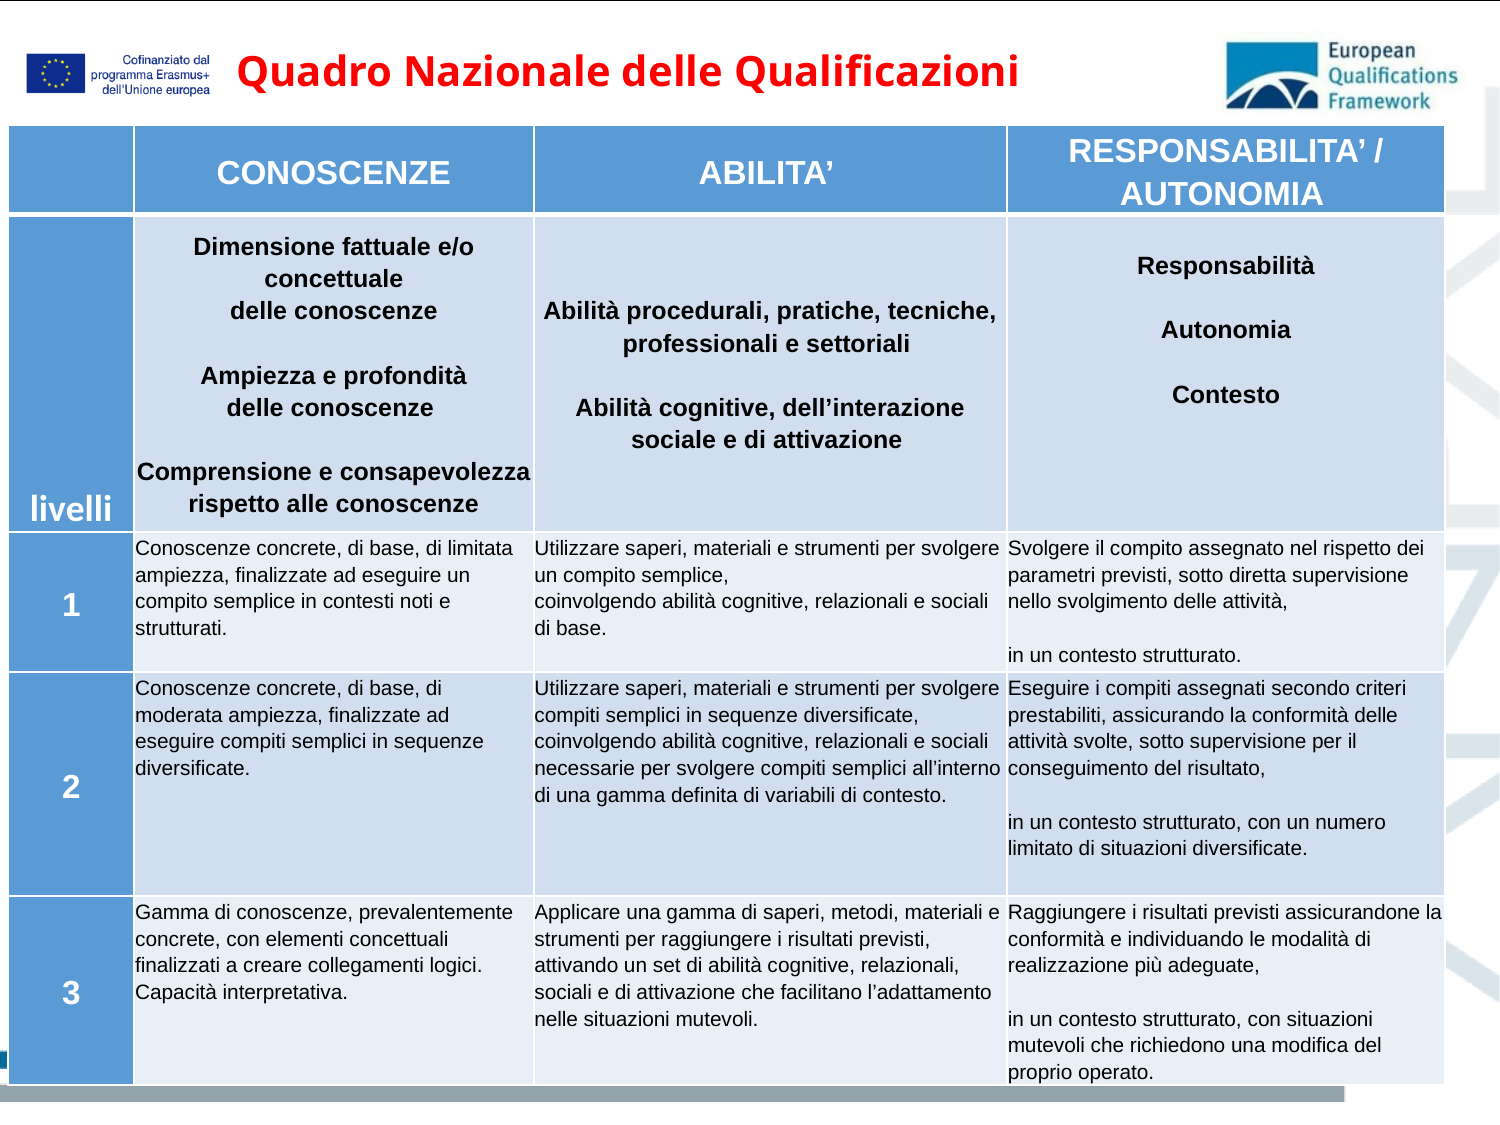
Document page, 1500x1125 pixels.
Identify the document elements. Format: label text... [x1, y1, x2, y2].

table_cell Utilizzare saperi, materiali e strumenti per svolgere un compito semplice, coinvolgendo abilità cognitive, relazionali e sociali di base. [535, 533, 1006, 671]
table_header ABILITA’ [535, 126, 1006, 212]
table_header CONOSCENZE [135, 126, 533, 212]
table_cell Conoscenze concrete, di base, di moderata ampiezza, finalizzate ad eseguire compiti semplici in sequenze diversificate. [135, 673, 533, 895]
table_cell Dimensione fattuale e/o concettuale delle conoscenze Ampiezza e profondità delle conoscenze Comprensione e consapevolezza rispetto alle conoscenze [135, 217, 533, 531]
table_cell Conoscenze concrete, di base, di limitata ampiezza, finalizzate ad eseguire un compito semplice in contesti noti e strutturati. [135, 533, 533, 671]
table_cell Abilità procedurali, pratiche, tecniche, professionali e settoriali Abilità cognitive, dell’interazione sociale e di attivazione [535, 217, 1006, 531]
table_cell Utilizzare saperi, materiali e strumenti per svolgere compiti semplici in sequenze diversificate, coinvolgendo abilità cognitive, relazionali e sociali necessarie per svolgere compiti semplici all’interno di una gamma definita di variabili di contesto. [535, 673, 1006, 895]
table_cell 1 [9, 533, 133, 671]
table_cell Applicare una gamma di saperi, metodi, materiali e strumenti per raggiungere i risultati previsti, attivando un set di abilità cognitive, relazionali, sociali e di attivazione che facilitano l’adattamento nelle situazioni mutevoli. [535, 897, 1006, 1084]
table_cell Svolgere il compito assegnato nel rispetto dei parametri previsti, sotto diretta supervisione nello svolgimento delle attività, in un contesto strutturato. [1008, 533, 1444, 671]
picture [0, 0, 1500, 1125]
table_cell livelli [9, 217, 133, 531]
table_cell 2 [9, 673, 133, 895]
table_header [9, 126, 133, 212]
table_cell Eseguire i compiti assegnati secondo criteri prestabiliti, assicurando la conformità delle attività svolte, sotto supervisione per il conseguimento del risultato, in un contesto strutturato, con un numero limitato di situazioni diversificate. [1008, 673, 1444, 895]
text_box Quadro Nazionale delle Qualificazioni [221, 37, 1367, 102]
table_cell Gamma di conoscenze, prevalentemente concrete, con elementi concettuali finalizzati a creare collegamenti logici. Capacità interpretativa. [135, 897, 533, 1084]
table_cell Responsabilità Autonomia Contesto [1008, 217, 1444, 531]
table_cell Raggiungere i risultati previsti assicurandone la conformità e individuando le modalità di realizzazione più adeguate, in un contesto strutturato, con situazioni mutevoli che richiedono una modifica del proprio operato. [1008, 897, 1444, 1084]
table_cell 3 [9, 897, 133, 1084]
table_header RESPONSABILITA’ / AUTONOMIA [1008, 126, 1444, 212]
